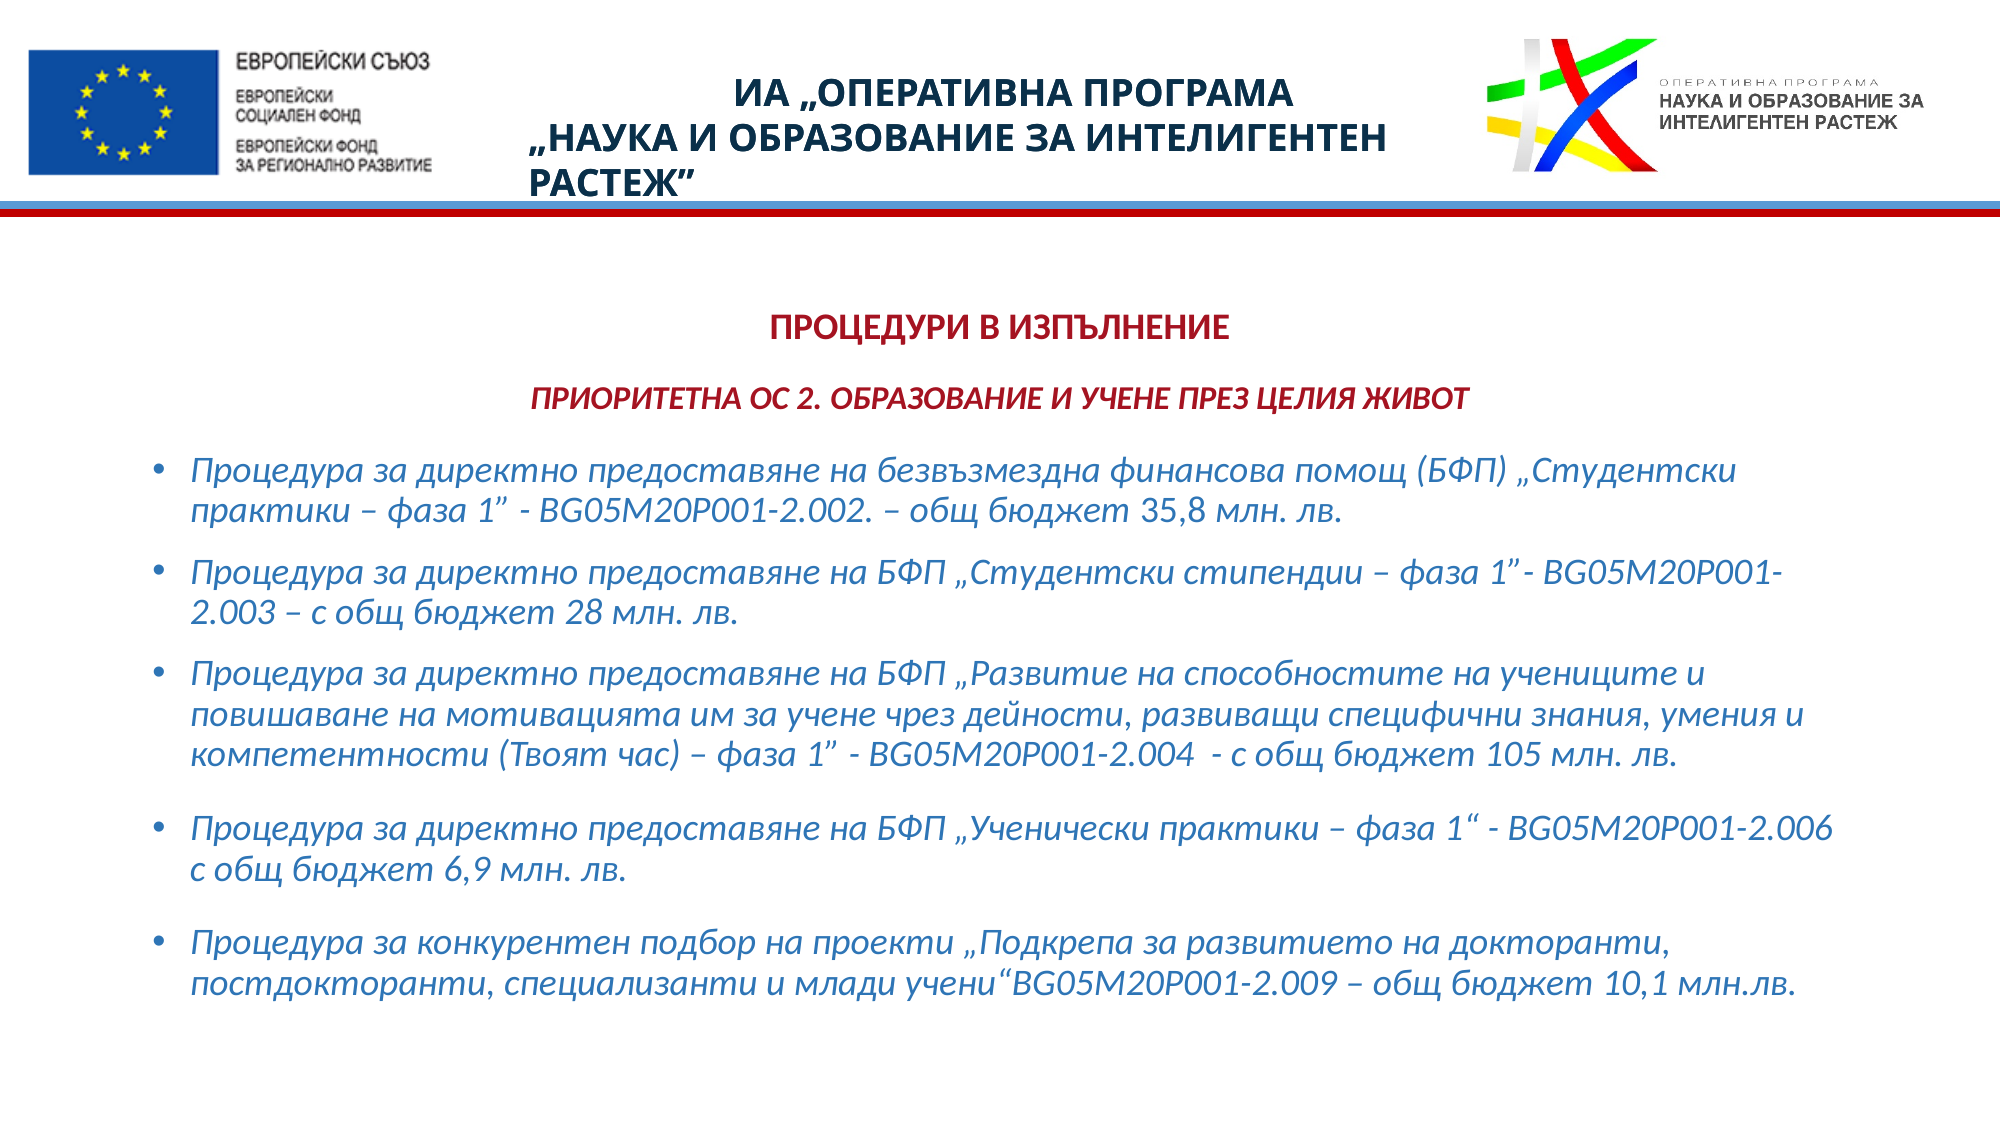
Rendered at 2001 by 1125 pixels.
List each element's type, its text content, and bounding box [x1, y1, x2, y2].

title [137, 59, 1863, 225]
picture [1469, 14, 1948, 184]
picture [21, 44, 440, 180]
list ПРОЦЕДУРИ В ИЗПЪЛНЕНИЕ ПРИОРИТЕТНА ОС 2. Образование и учене през целия живот Процедура за директно предоставяне на безвъзмездна финансова помощ (БФП) „Студентски практики – фаза 1” - BG05M20P001-2.002. – общ бюджет 35,8 млн. лв. Процедура за директно предоставяне на БФП „Студентски стипендии – фаза 1”- BG05M20P001-2.003 – с общ бюджет 28 млн. лв. Процедура за директно предоставяне на БФП „Развитие на способностите на учениците и повишаване на мотивацията им за учене чрез дейности, развиващи специфични знания, умения и компетентности (Твоят час) – фаза 1” - BG05M20P001-2.004 - с общ бюджет 105 млн. лв. Процедура за директно предоставяне на БФП „Ученически практики – фаза 1“ - BG05M20P001-2.006 с общ бюджет 6,9 млн. лв. Процедура за конкурентен подбор на проекти „Подкрепа за развитието на докторанти, постдокторанти, специализанти и млади учени“BG05M20P001-2.009 – общ бюджет 10,1 млн.лв. [137, 299, 1863, 1014]
